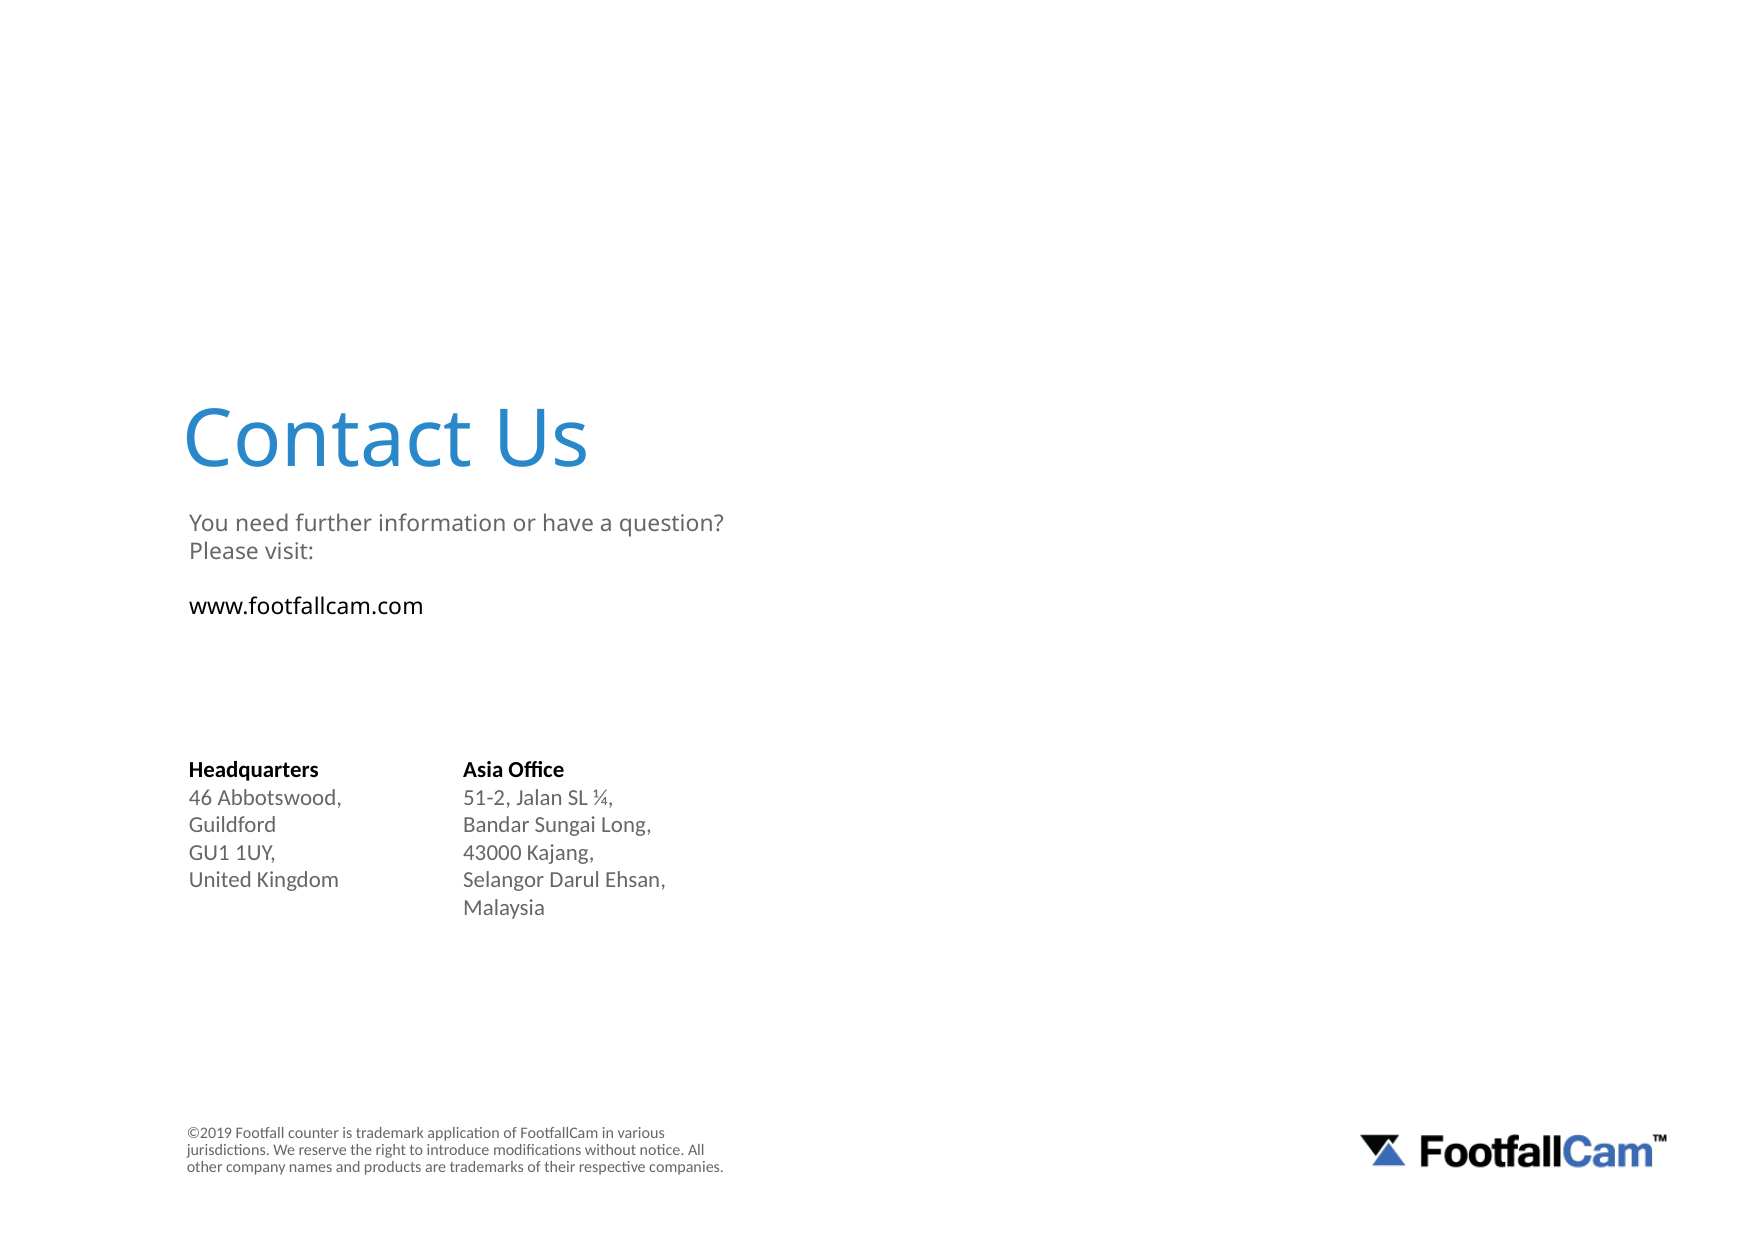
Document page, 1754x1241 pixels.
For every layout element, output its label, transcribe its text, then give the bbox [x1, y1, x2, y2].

text_box Headquarters 46 Abbotswood, Guildford GU1 1UY, United Kingdom [189, 755, 402, 900]
list You need further information or have a question? Please visit: www.footfallcam.com [189, 508, 804, 738]
picture [1339, 1117, 1684, 1192]
text_box ©2019 Footfall counter is trademark application of FootfallCam in various jurisdictions. We reserve the right to introduce modifications without notice. All other company names and products are trademarks of their respective companies. [171, 1116, 755, 1190]
text_box Asia Office 51-2, Jalan SL ¼, Bandar Sungai Long, 43000 Kajang, Selangor Darul Ehsan, Malaysia [463, 755, 676, 900]
text_box Contact Us [168, 390, 670, 492]
